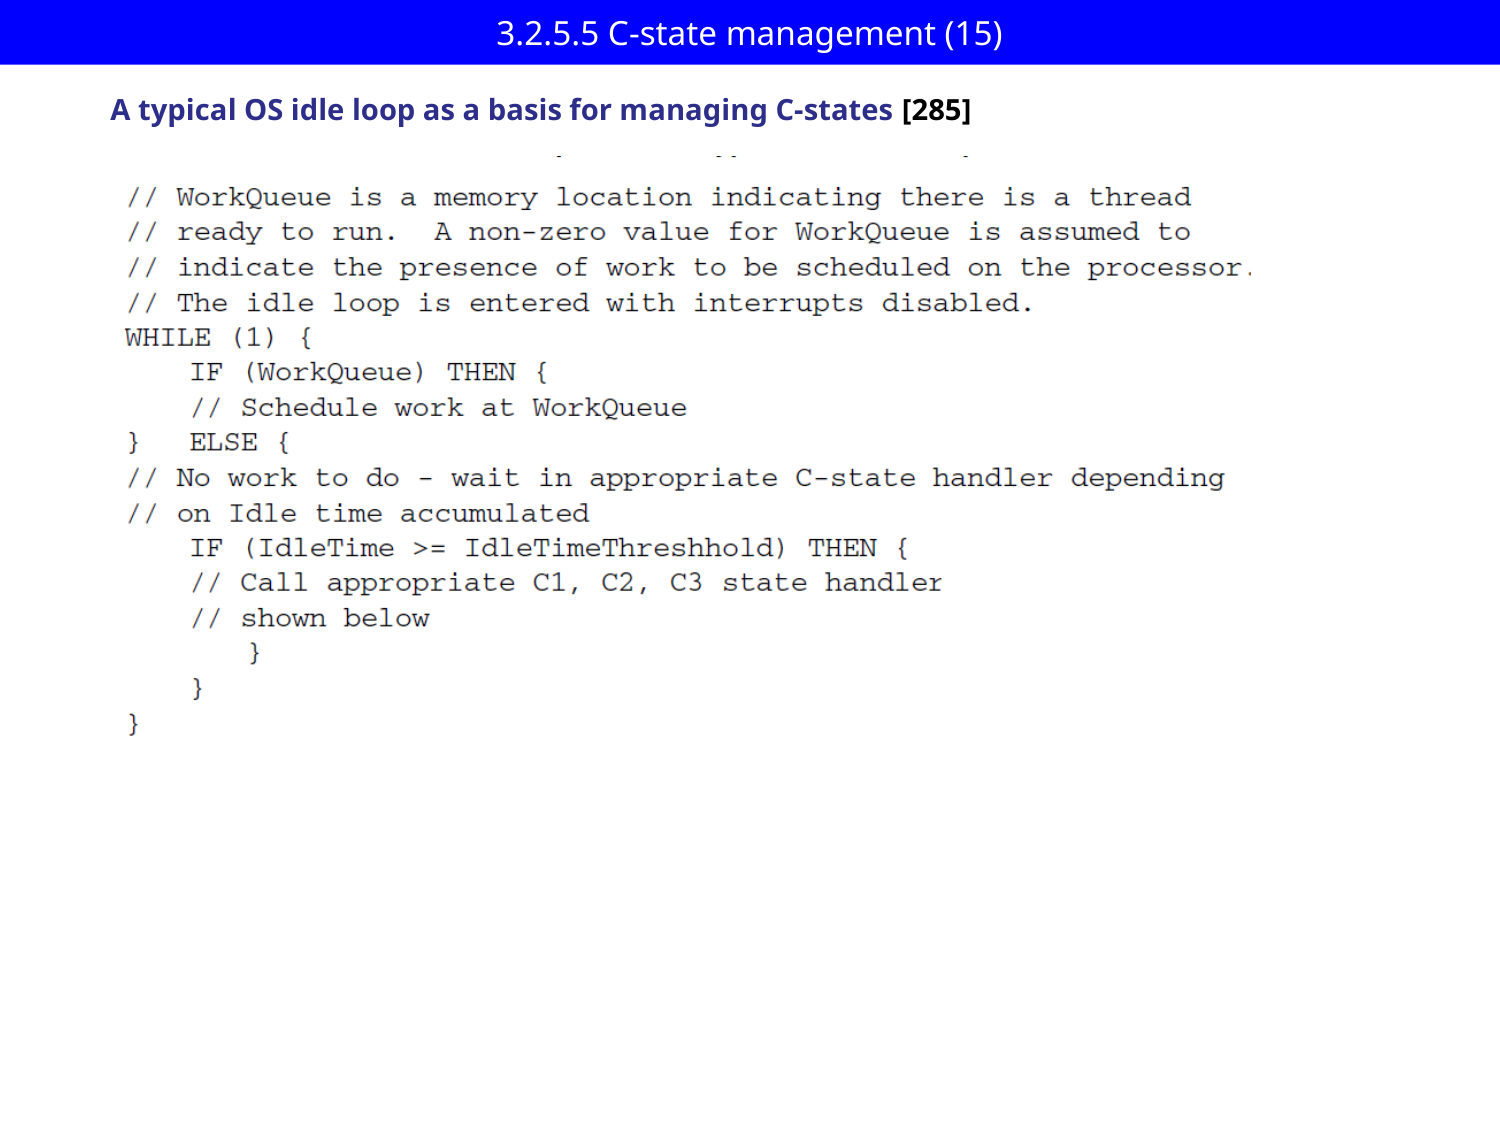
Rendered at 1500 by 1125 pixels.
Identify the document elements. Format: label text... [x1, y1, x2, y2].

title 3.2.5.5 C-state management (15) [0, 0, 1500, 65]
text_box A typical OS idle loop as a basis for managing C-states [285] [95, 83, 987, 134]
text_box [109, 156, 1251, 741]
